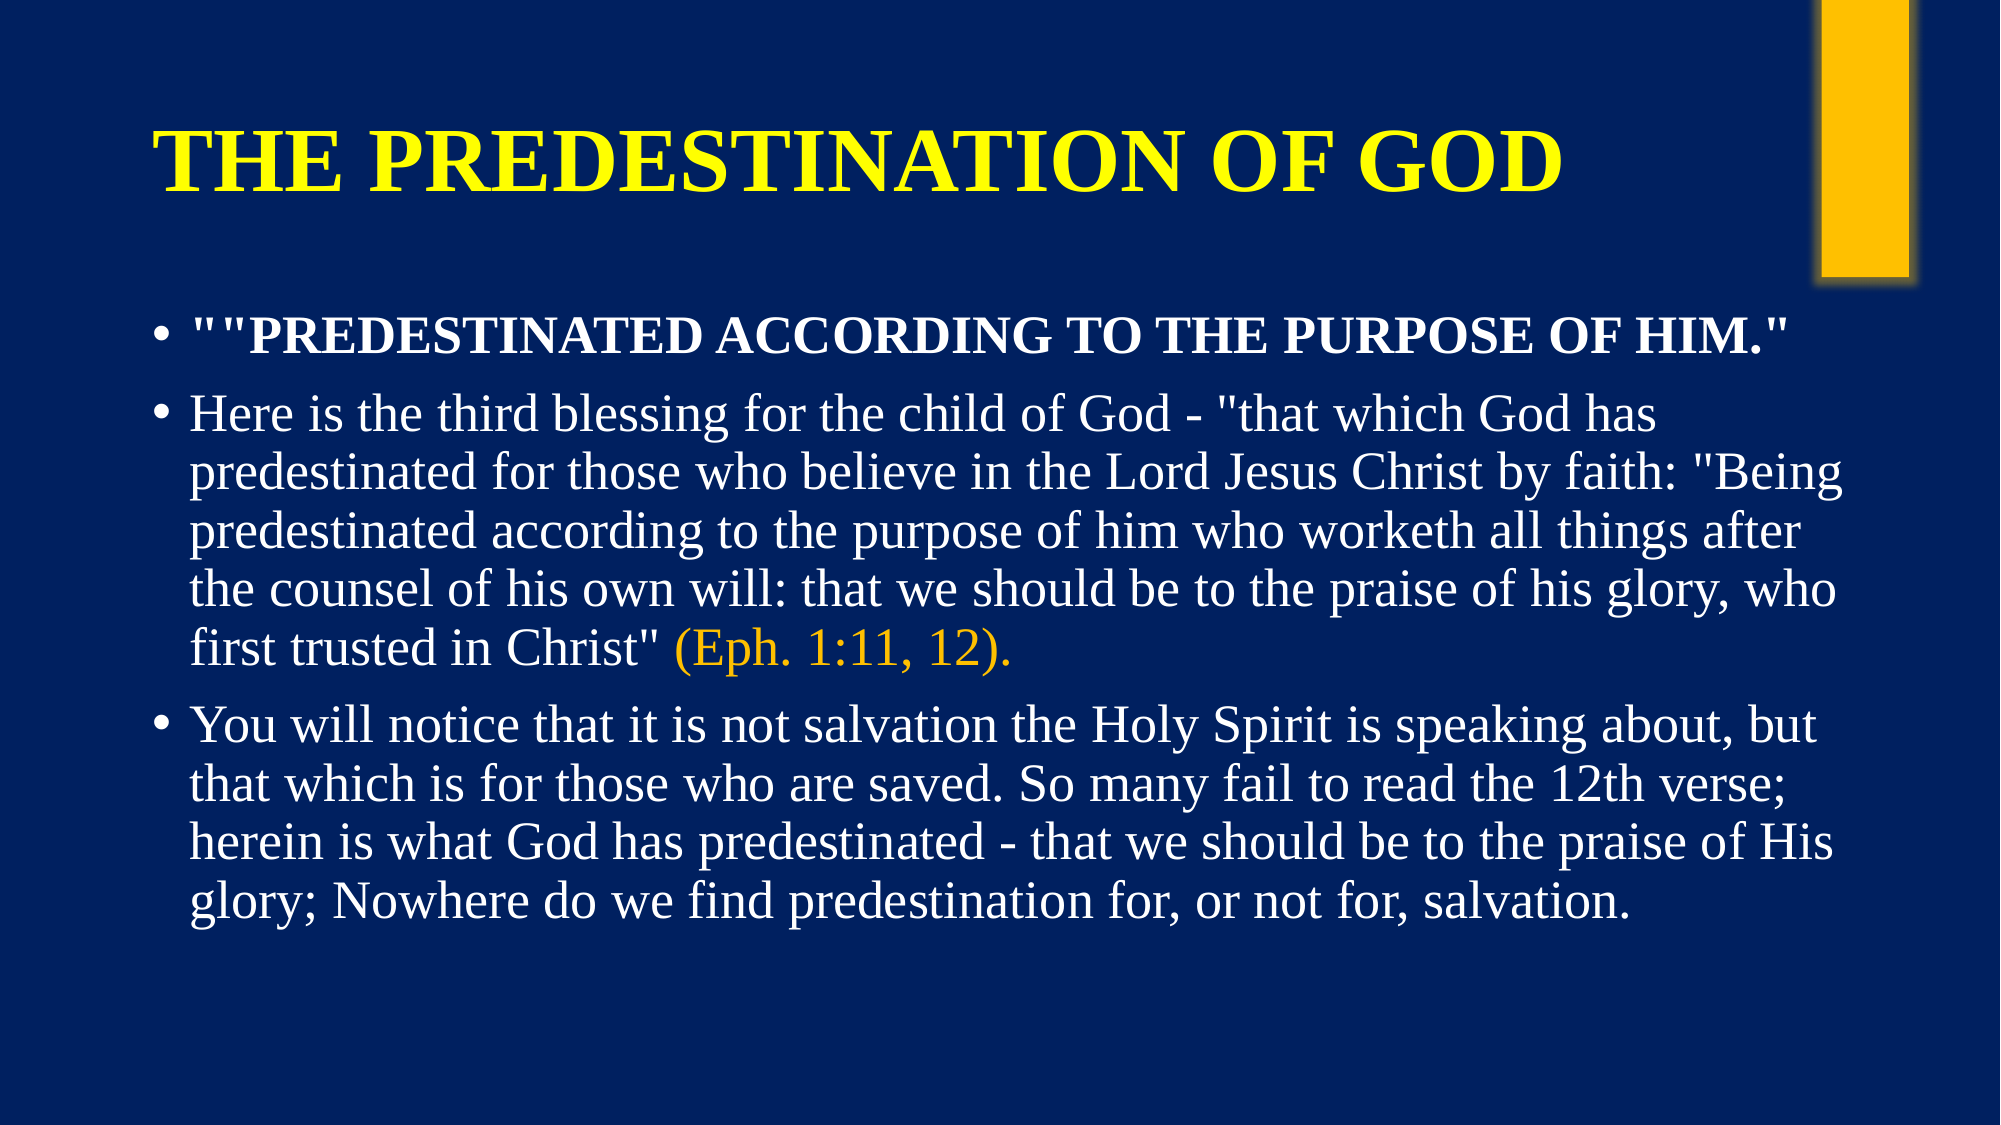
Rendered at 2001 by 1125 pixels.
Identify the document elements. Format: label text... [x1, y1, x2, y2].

title THE PREDESTINATION OF GOD [137, 52, 1863, 271]
list ""PREDESTINATED ACCORDING TO THE PURPOSE OF HIM." Here is the third blessing for the child of God - "that which God has predestinated for those who believe in the Lord Jesus Christ by faith: "Being predestinated according to the purpose of him who worketh all things after the counsel of his own will: that we should be to the praise of his glory, who first trusted in Christ" (Eph. 1:11, 12). You will notice that it is not salvation the Holy Spirit is speaking about, but that which is for those who are saved. So many fail to read the 12th verse; herein is what God has predestinated - that we should be to the praise of His glory; Nowhere do we find predestination for, or not for, salvation. [137, 299, 1863, 1014]
